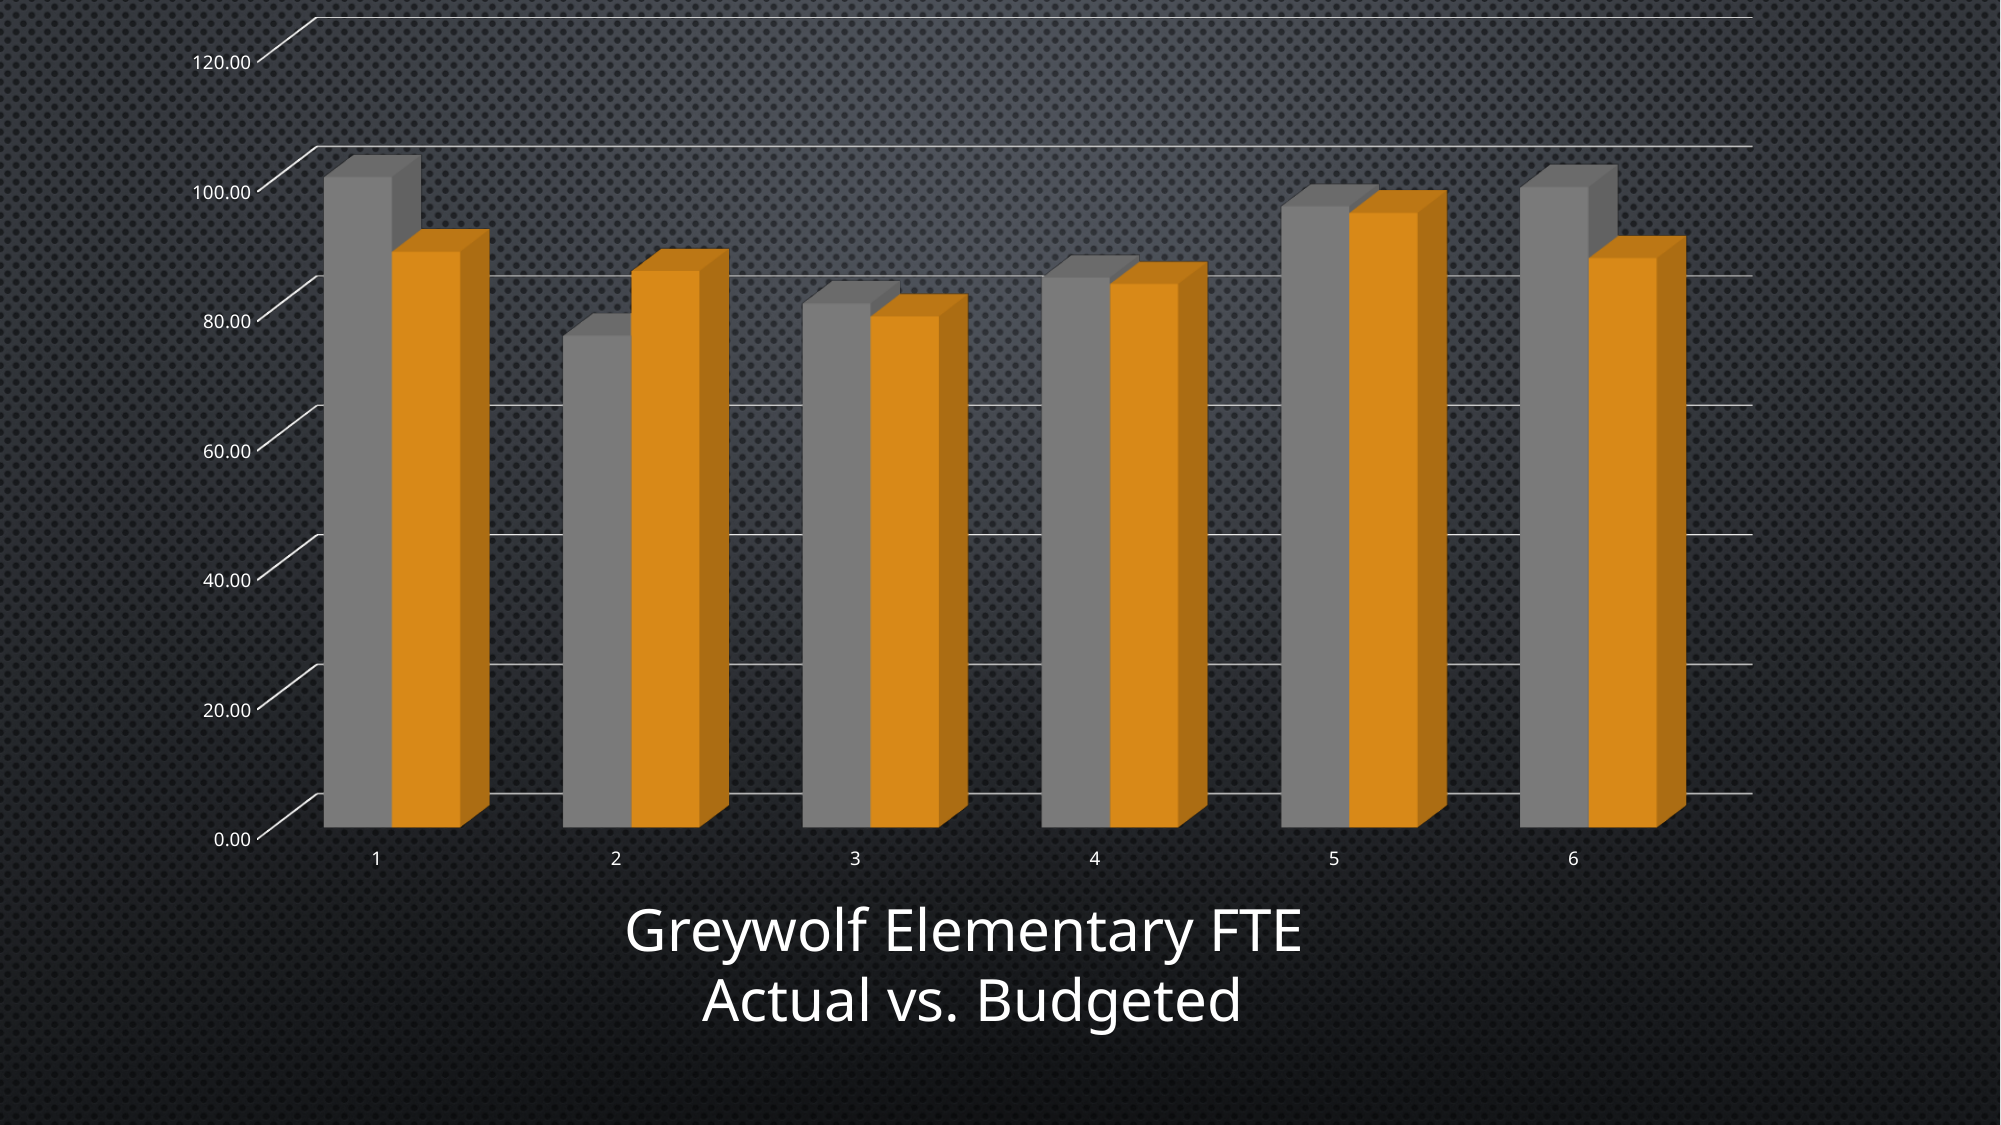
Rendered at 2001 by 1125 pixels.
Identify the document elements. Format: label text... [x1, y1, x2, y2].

text_box Greywolf Elementary FTE Actual vs. Budgeted [514, 890, 1432, 1041]
chart [150, 0, 1795, 890]
